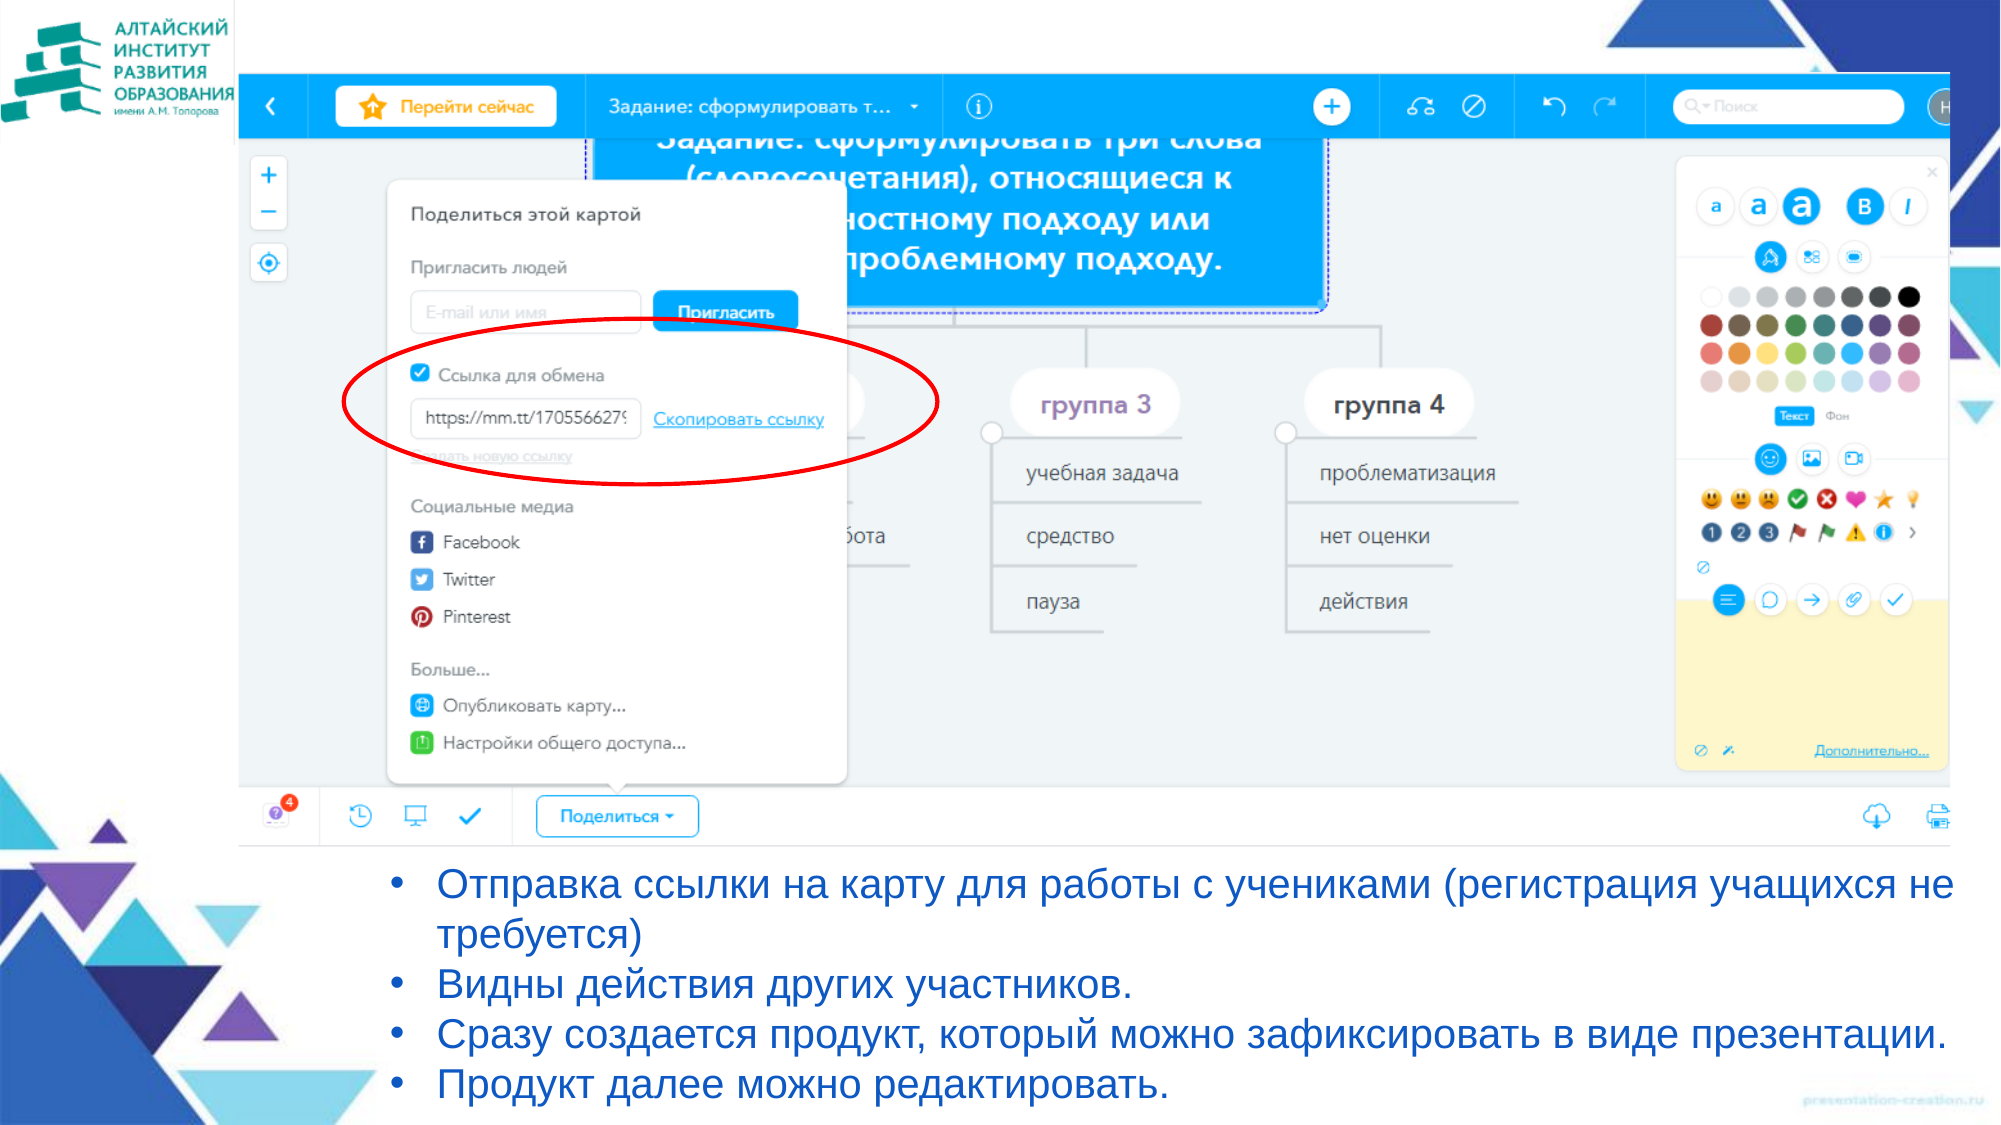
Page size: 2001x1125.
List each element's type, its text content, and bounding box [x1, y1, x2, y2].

picture [0, 0, 2001, 1125]
text_box Отправка ссылки на карту для работы с учениками (регистрация учащихся не требуется) Видны действия других участников. Сразу создается продукт, который можно зафиксировать в виде презентации. Продукт далее можно редактировать. [374, 849, 2000, 1115]
